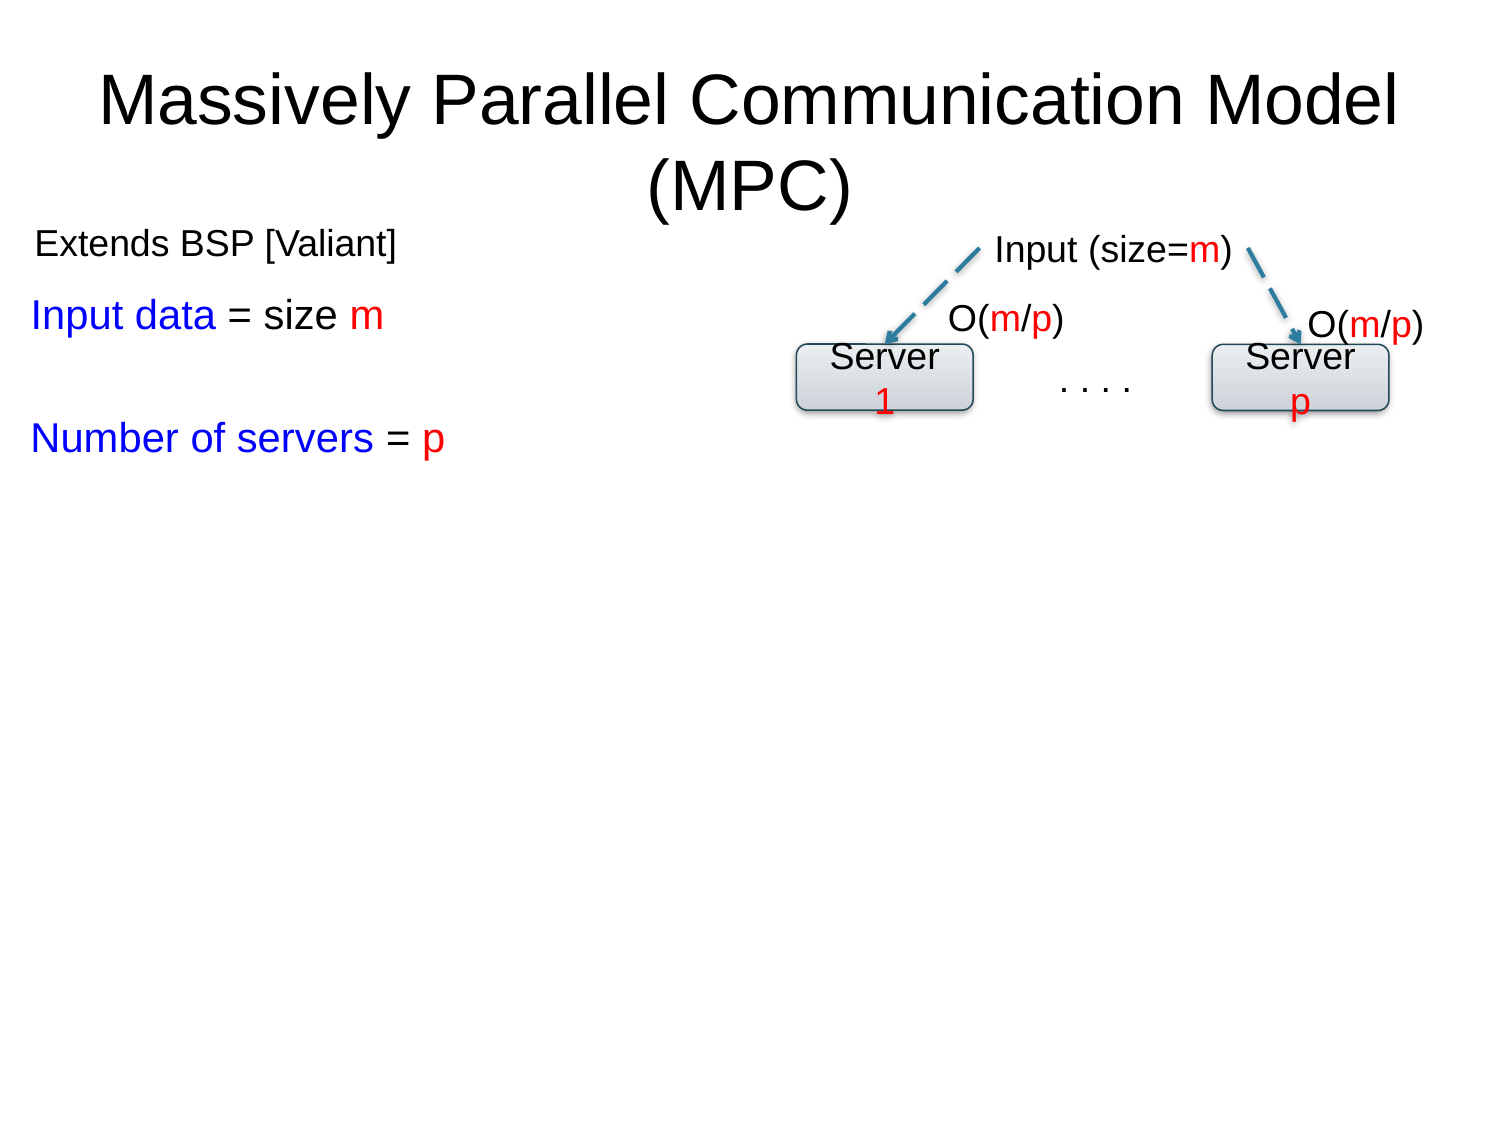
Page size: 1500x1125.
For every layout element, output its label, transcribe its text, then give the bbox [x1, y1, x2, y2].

text_box Input data = size m [15, 280, 400, 346]
title Massively Parallel Communication Model (MPC) [75, 45, 1425, 233]
text_box Input (size=m) [979, 218, 1248, 278]
text_box Server p [1211, 343, 1390, 412]
text_box Extends BSP [Valiant] [19, 211, 413, 272]
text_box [884, 248, 979, 344]
text_box O(m/p) [1301, 292, 1440, 353]
text_box Number of servers = p [15, 403, 461, 468]
text_box Server 1 [795, 343, 974, 411]
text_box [1249, 248, 1301, 345]
text_box . . . . [1044, 347, 1148, 407]
text_box O(m/p) [982, 286, 1080, 347]
